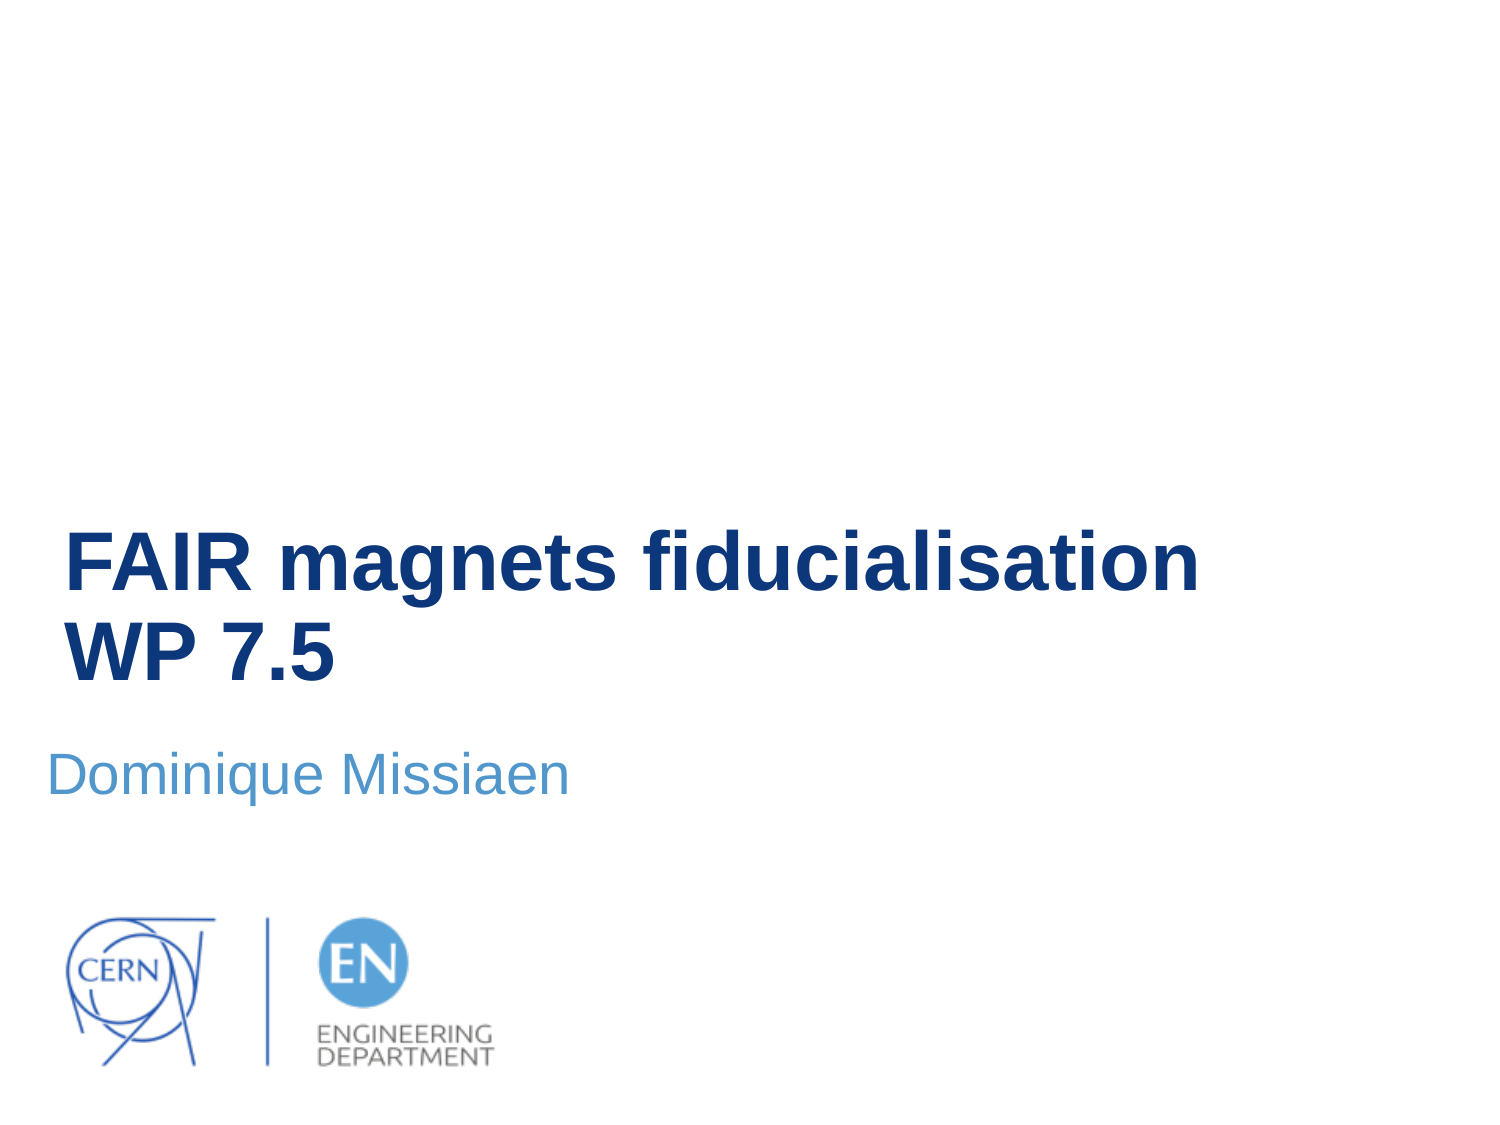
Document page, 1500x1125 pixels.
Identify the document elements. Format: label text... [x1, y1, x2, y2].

picture [35, 897, 540, 1087]
list Dominique Missiaen [38, 743, 1395, 919]
title FAIR magnets fiducialisation WP 7.5 [57, 398, 1414, 699]
